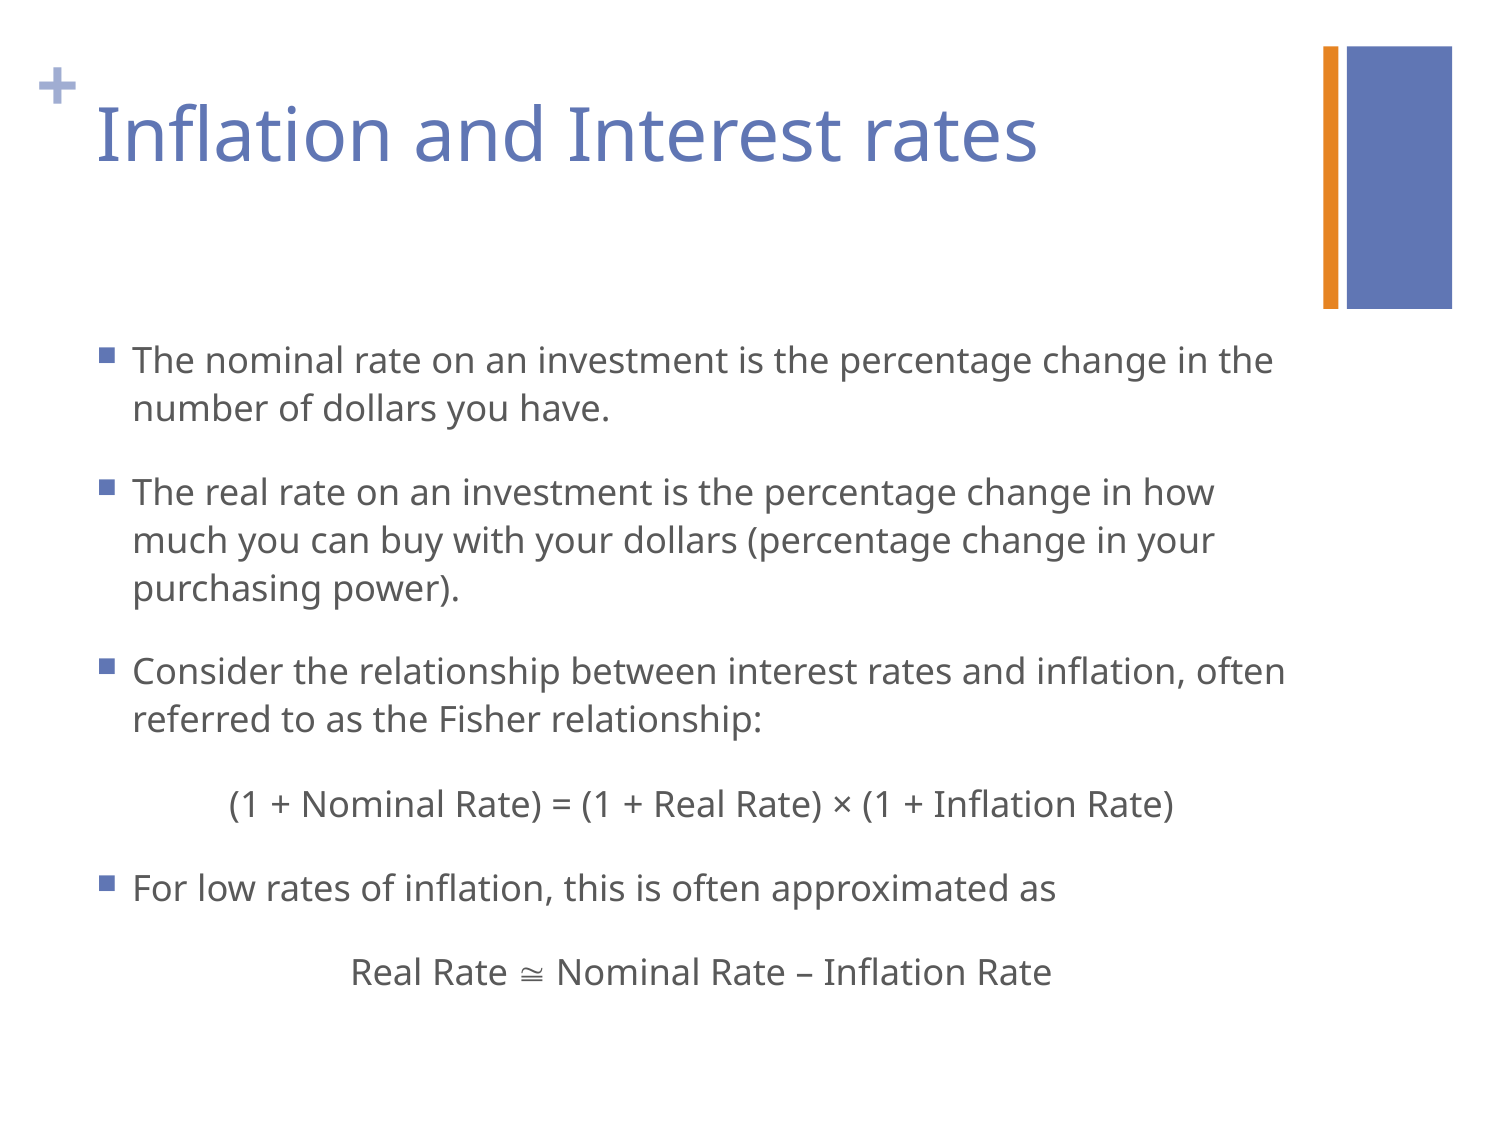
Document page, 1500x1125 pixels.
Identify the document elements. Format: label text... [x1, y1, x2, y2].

list The nominal rate on an investment is the percentage change in the number of dollars you have. The real rate on an investment is the percentage change in how much you can buy with your dollars (percentage change in your purchasing power). Consider the relationship between interest rates and inflation, often referred to as the Fisher relationship: (1 + Nominal Rate) = (1 + Real Rate) × (1 + Inflation Rate) For low rates of inflation, this is often approximated as Real Rate  Nominal Rate – Inflation Rate [81, 324, 1322, 1005]
title Inflation and Interest rates [81, 79, 1322, 263]
